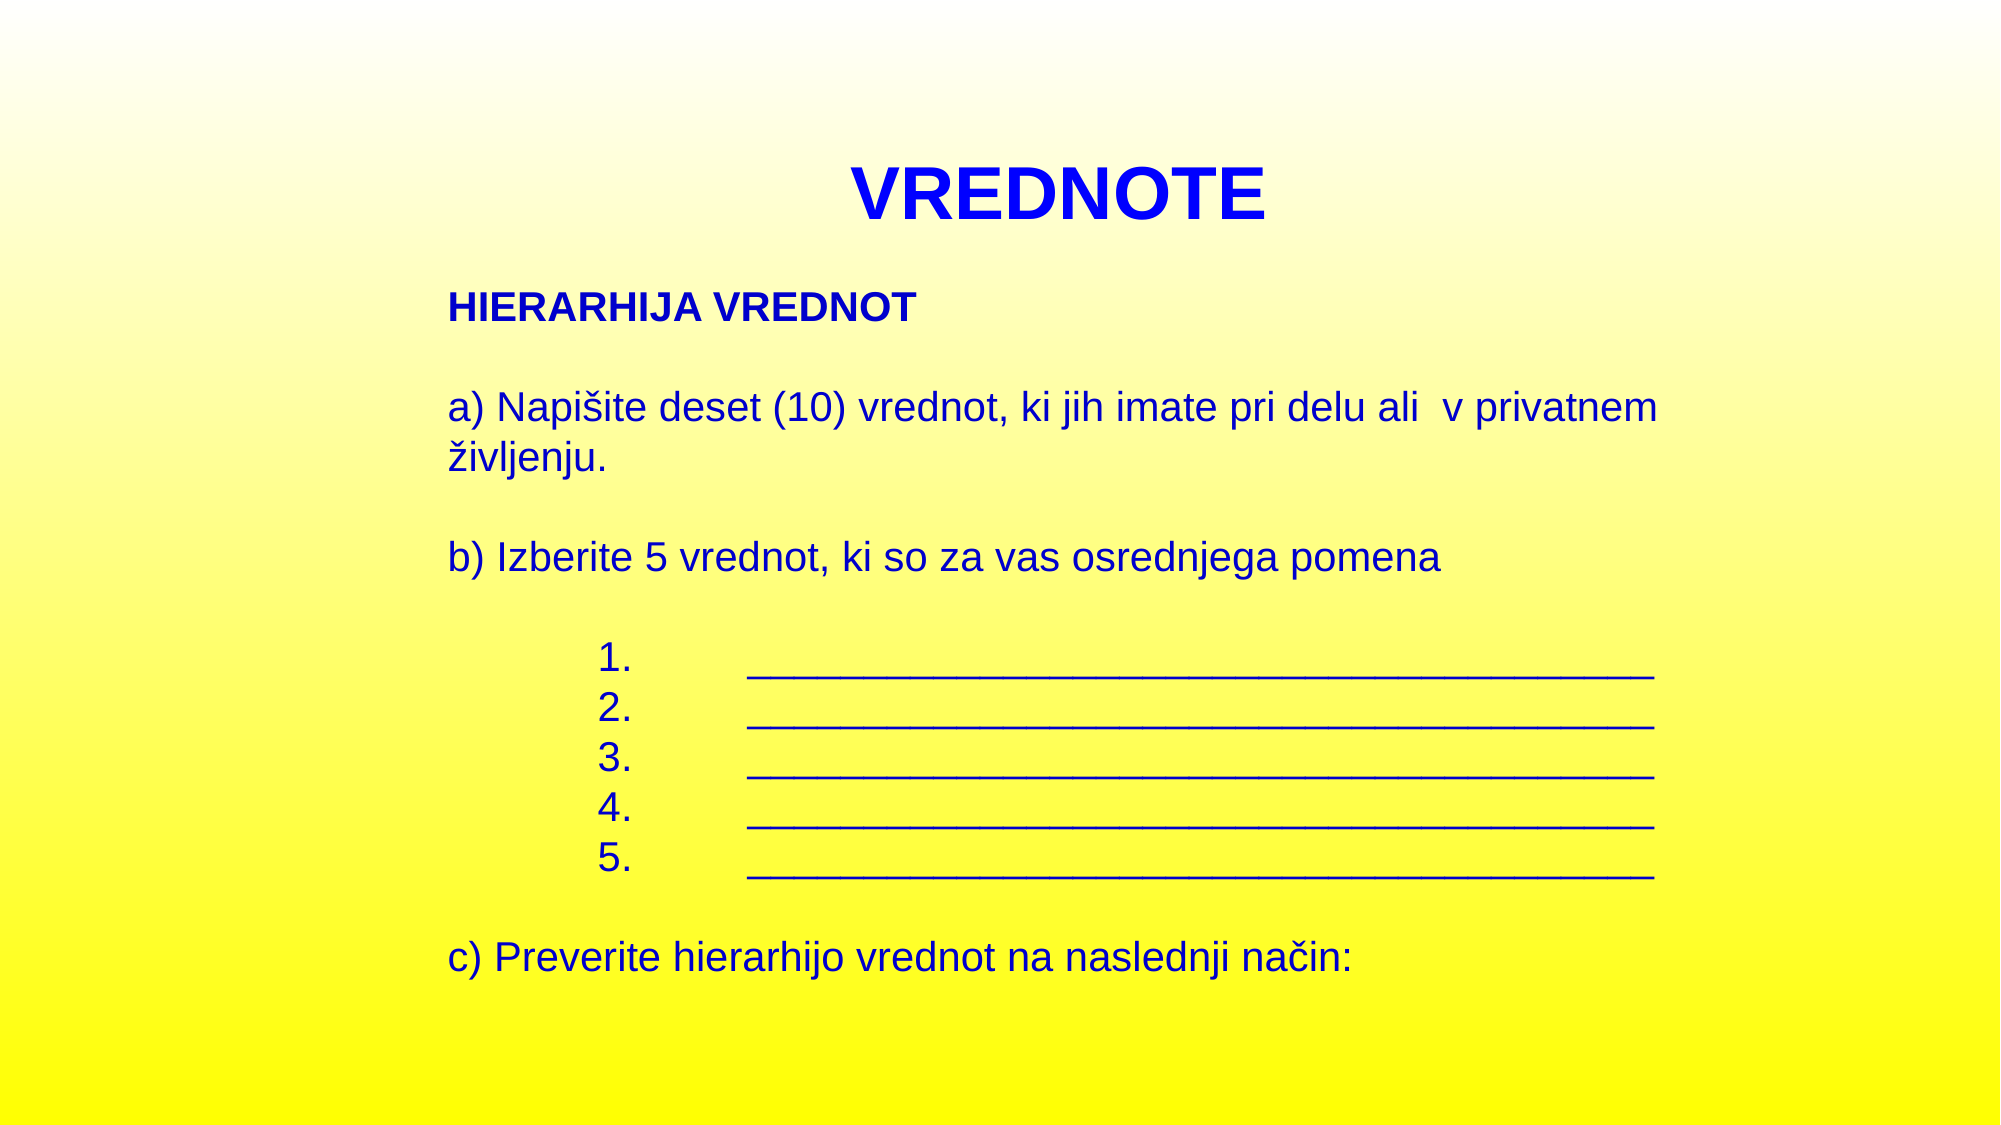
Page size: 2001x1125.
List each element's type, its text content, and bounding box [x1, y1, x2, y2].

text_box VREDNOTE HIERARHIJA VREDNOT a) Napišite deset (10) vrednot, ki jih imate pri delu ali v privatnem življenju. b) Izberite 5 vrednot, ki so za vas osrednjega pomena 1. _______________________________________ 2. _______________________________________ 3. _______________________________________ 4. _______________________________________ 5. _______________________________________ c) Preverite hierarhijo vrednot na naslednji način: [432, 137, 1686, 1033]
